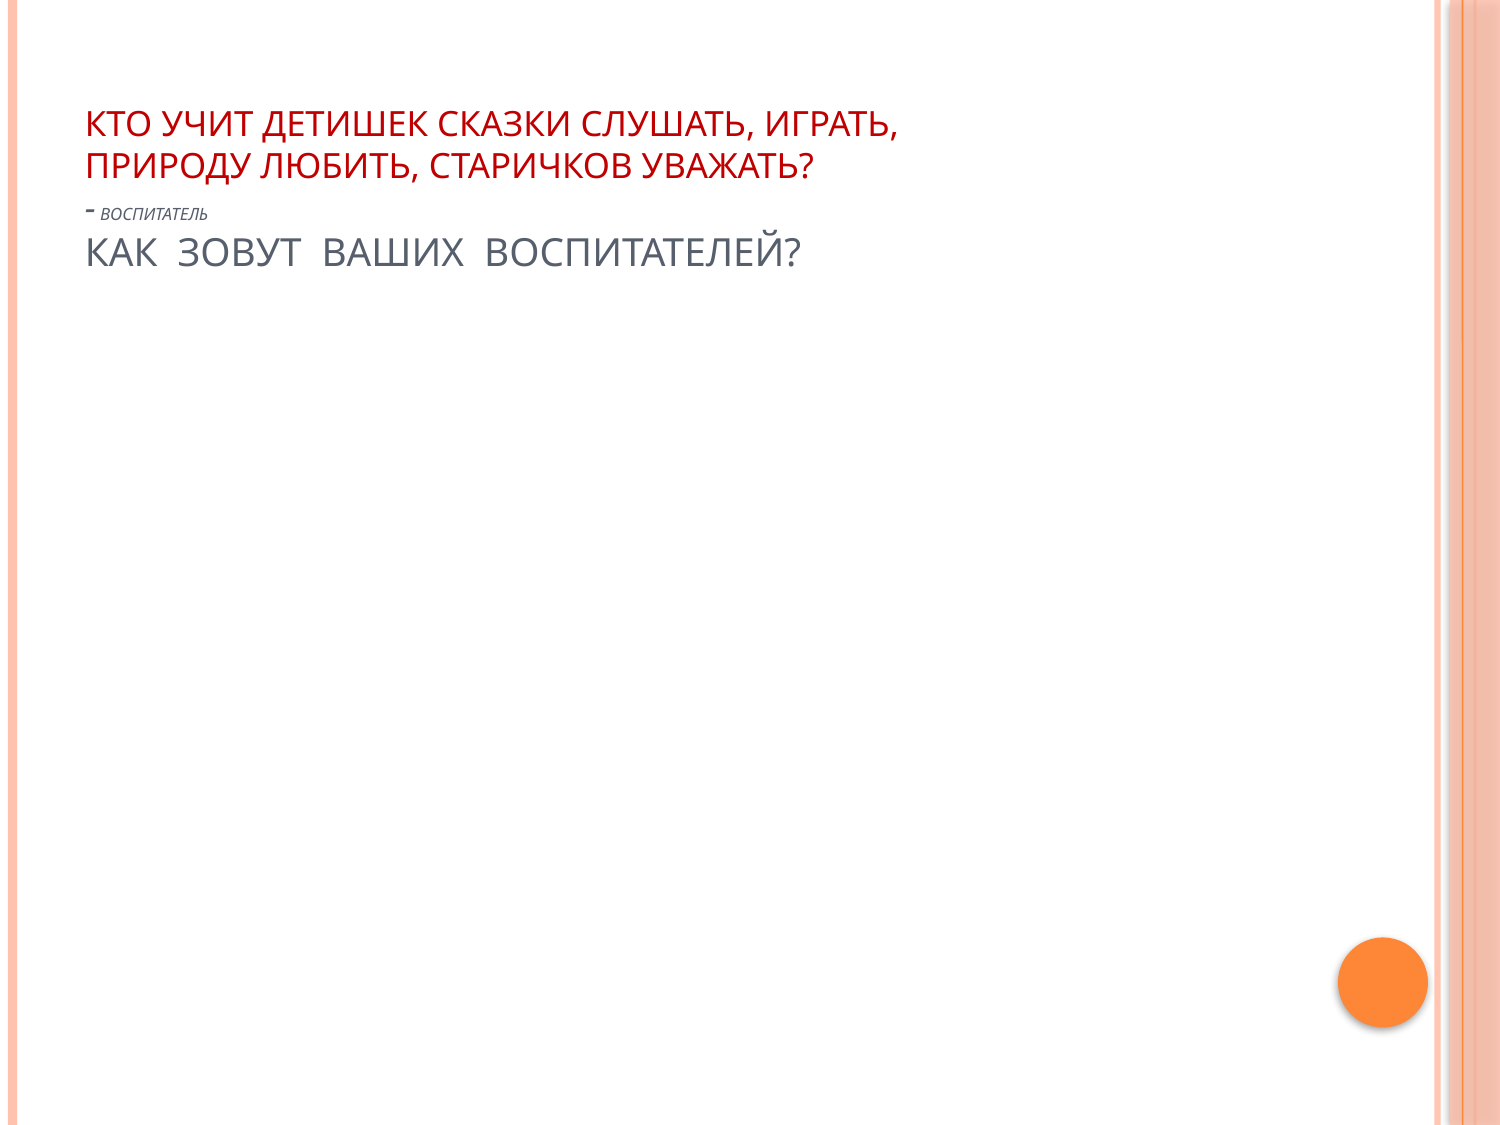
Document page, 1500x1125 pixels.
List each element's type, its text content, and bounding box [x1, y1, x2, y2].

title Кто учит детишек сказки слушать, играть, Природу любить, старичков уважать? - Воспитатель КАК ЗОВУТ ВАШИХ ВОСПИТАТЕЛЕЙ? [70, 93, 1296, 282]
